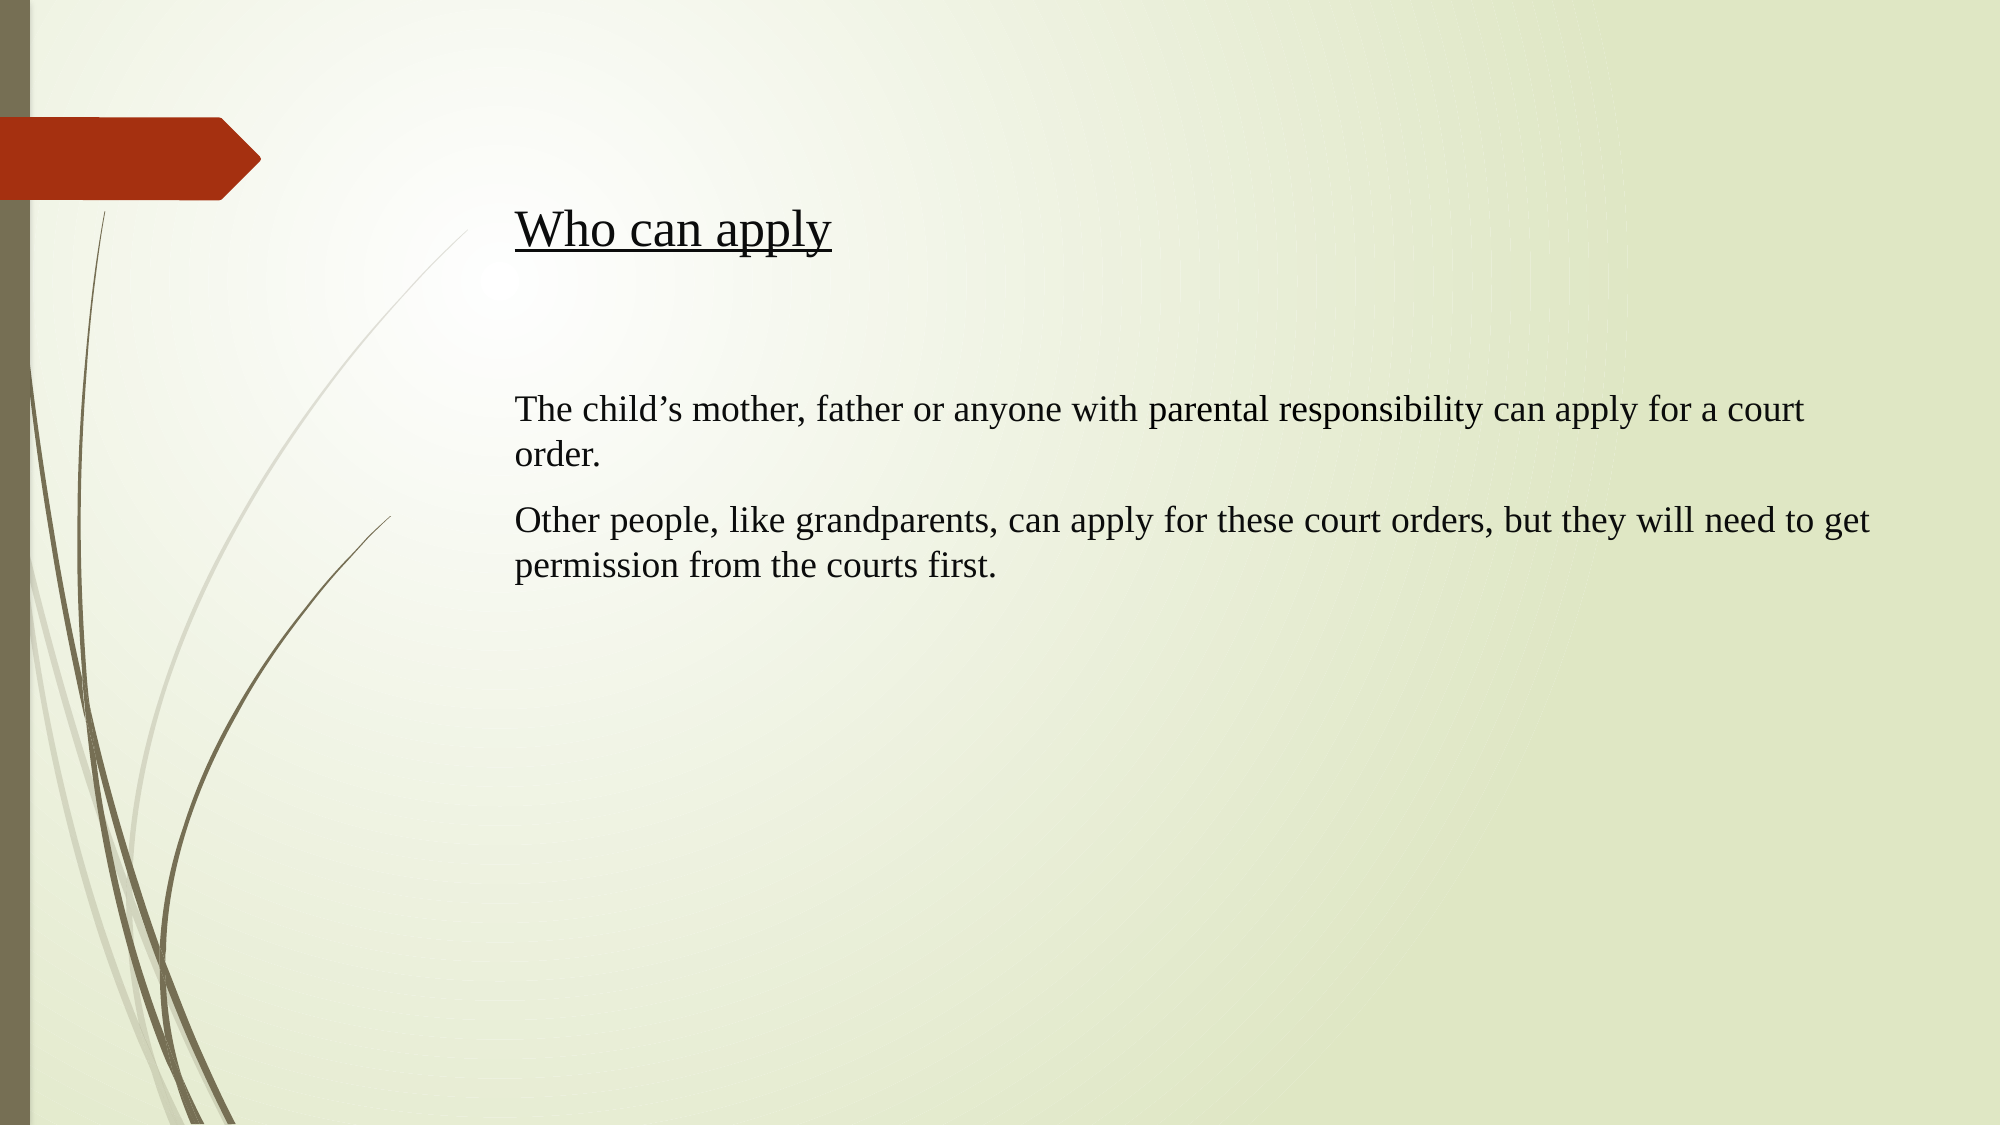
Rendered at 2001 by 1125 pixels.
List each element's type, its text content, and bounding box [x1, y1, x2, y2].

list The child’s mother, father or anyone with parental responsibility can apply for a court order. Other people, like grandparents, can apply for these court orders, but they will need to get permission from the courts first. [499, 376, 1888, 790]
title Who can apply [499, 186, 1888, 329]
